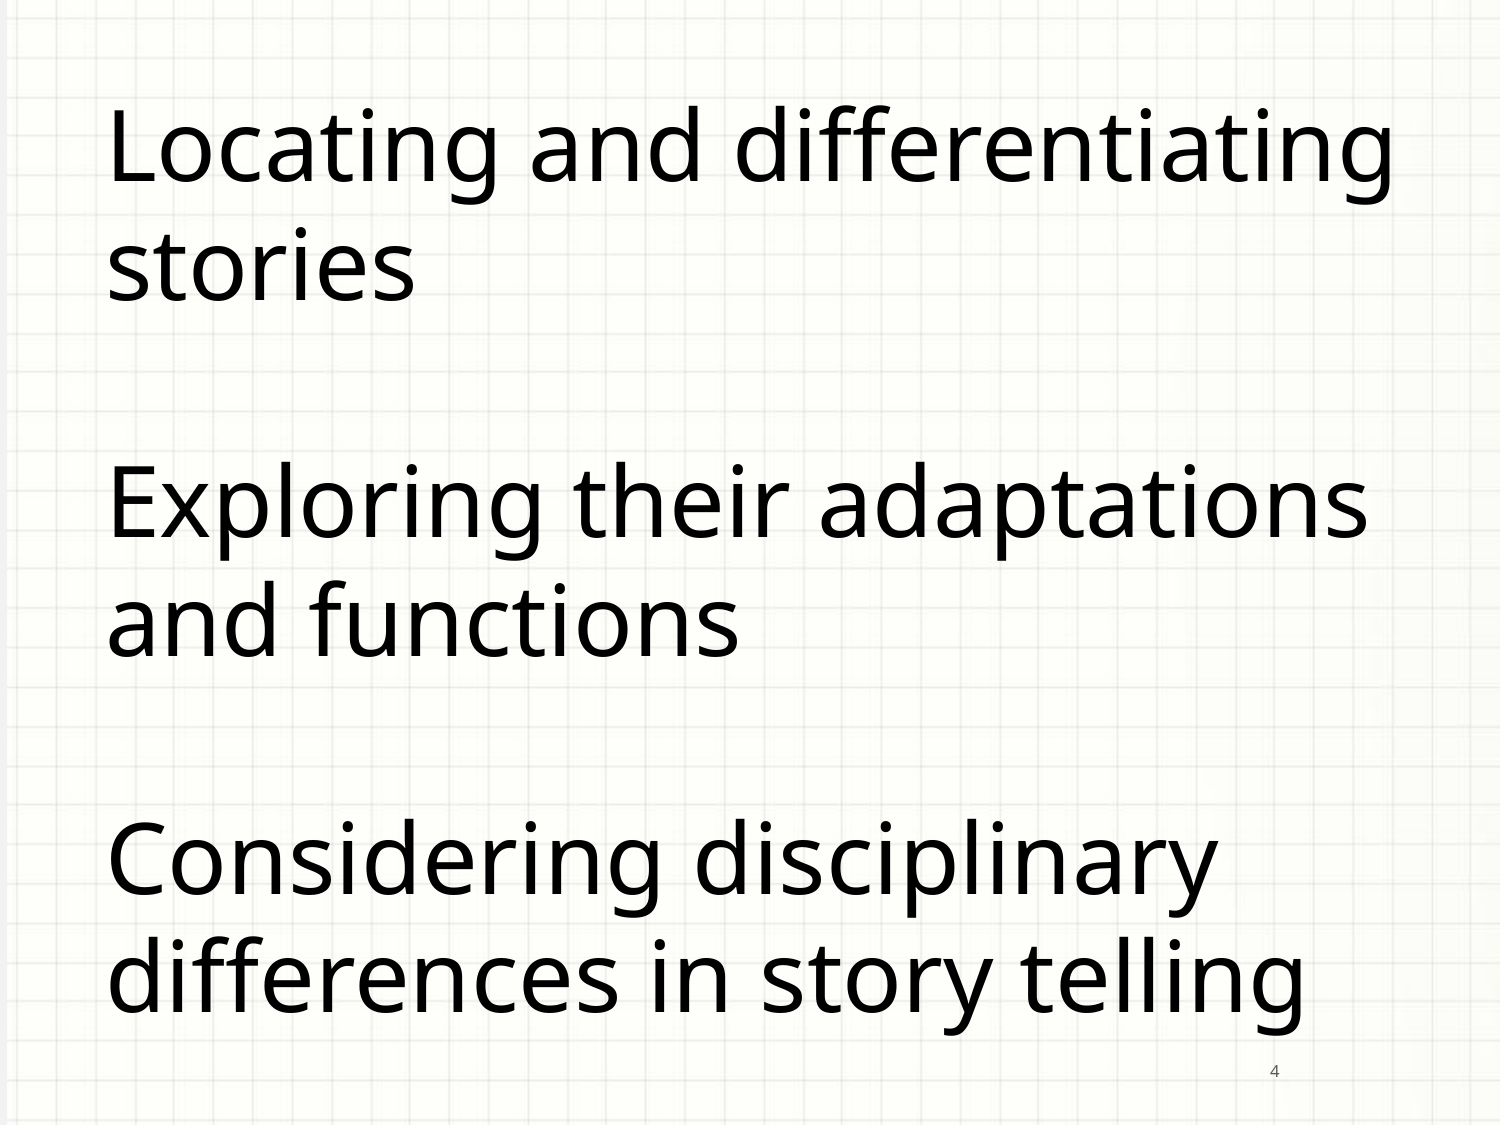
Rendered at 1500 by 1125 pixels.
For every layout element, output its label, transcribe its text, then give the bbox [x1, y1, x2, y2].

text_box Locating and differentiating stories Exploring their adaptations and functions Considering disciplinary differences in story telling [90, 75, 1450, 1043]
slide_number 4 [1100, 1042, 1450, 1103]
picture [7, 0, 1500, 1125]
